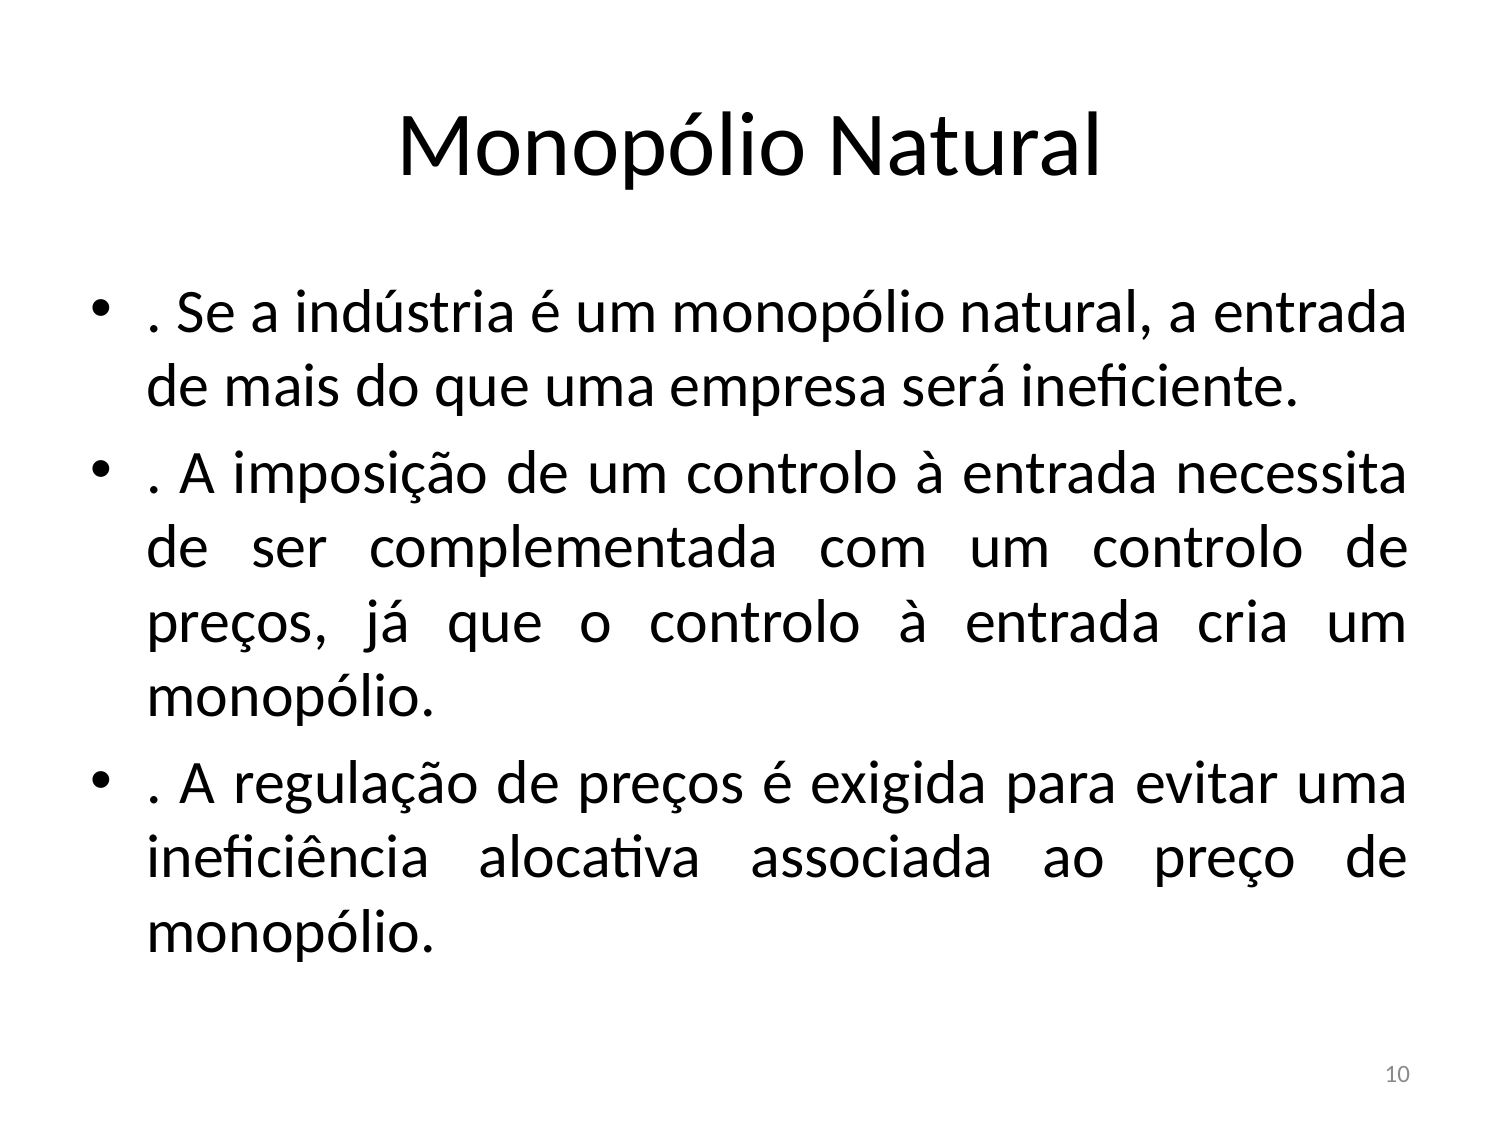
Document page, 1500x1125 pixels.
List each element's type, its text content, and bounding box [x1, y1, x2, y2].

slide_number 10 [1074, 1042, 1425, 1103]
list . Se a indústria é um monopólio natural, a entrada de mais do que uma empresa será ineficiente. . A imposição de um controlo à entrada necessita de ser complementada com um controlo de preços, já que o controlo à entrada cria um monopólio. . A regulação de preços é exigida para evitar uma ineficiência alocativa associada ao preço de monopólio. [75, 262, 1425, 1005]
title Monopólio Natural [75, 45, 1425, 233]
